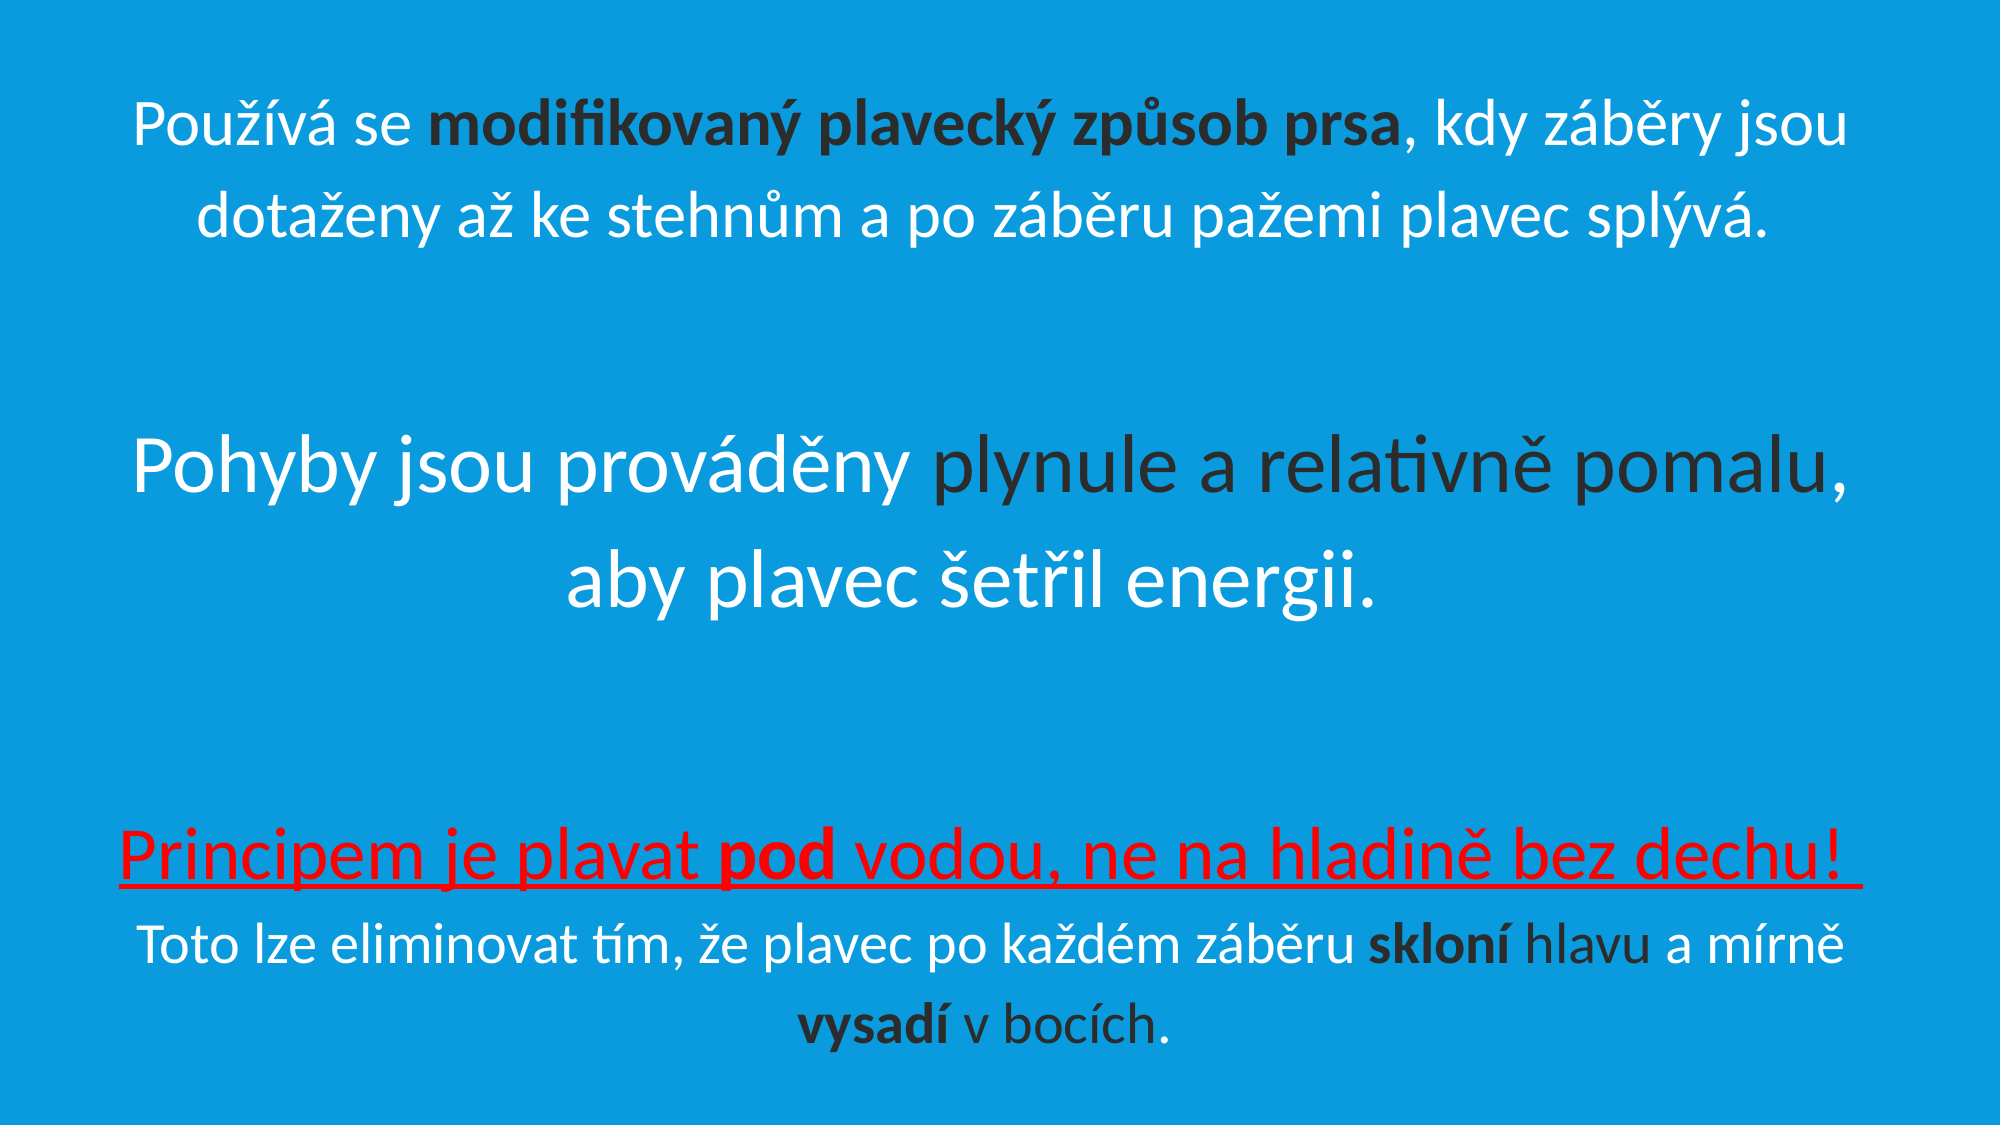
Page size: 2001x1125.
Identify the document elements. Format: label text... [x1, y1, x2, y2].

text_box Používá se modifikovaný plavecký způsob prsa, kdy záběry jsou dotaženy až ke stehnům a po záběru pažemi plavec splývá. Pohyby jsou prováděny plynule a relativně pomalu, aby plavec šetřil energii. Principem je plavat pod vodou, ne na hladině bez dechu! Toto lze eliminovat tím, že plavec po každém záběru skloní hlavu a mírně vysadí v bocích. [81, 59, 1901, 1125]
